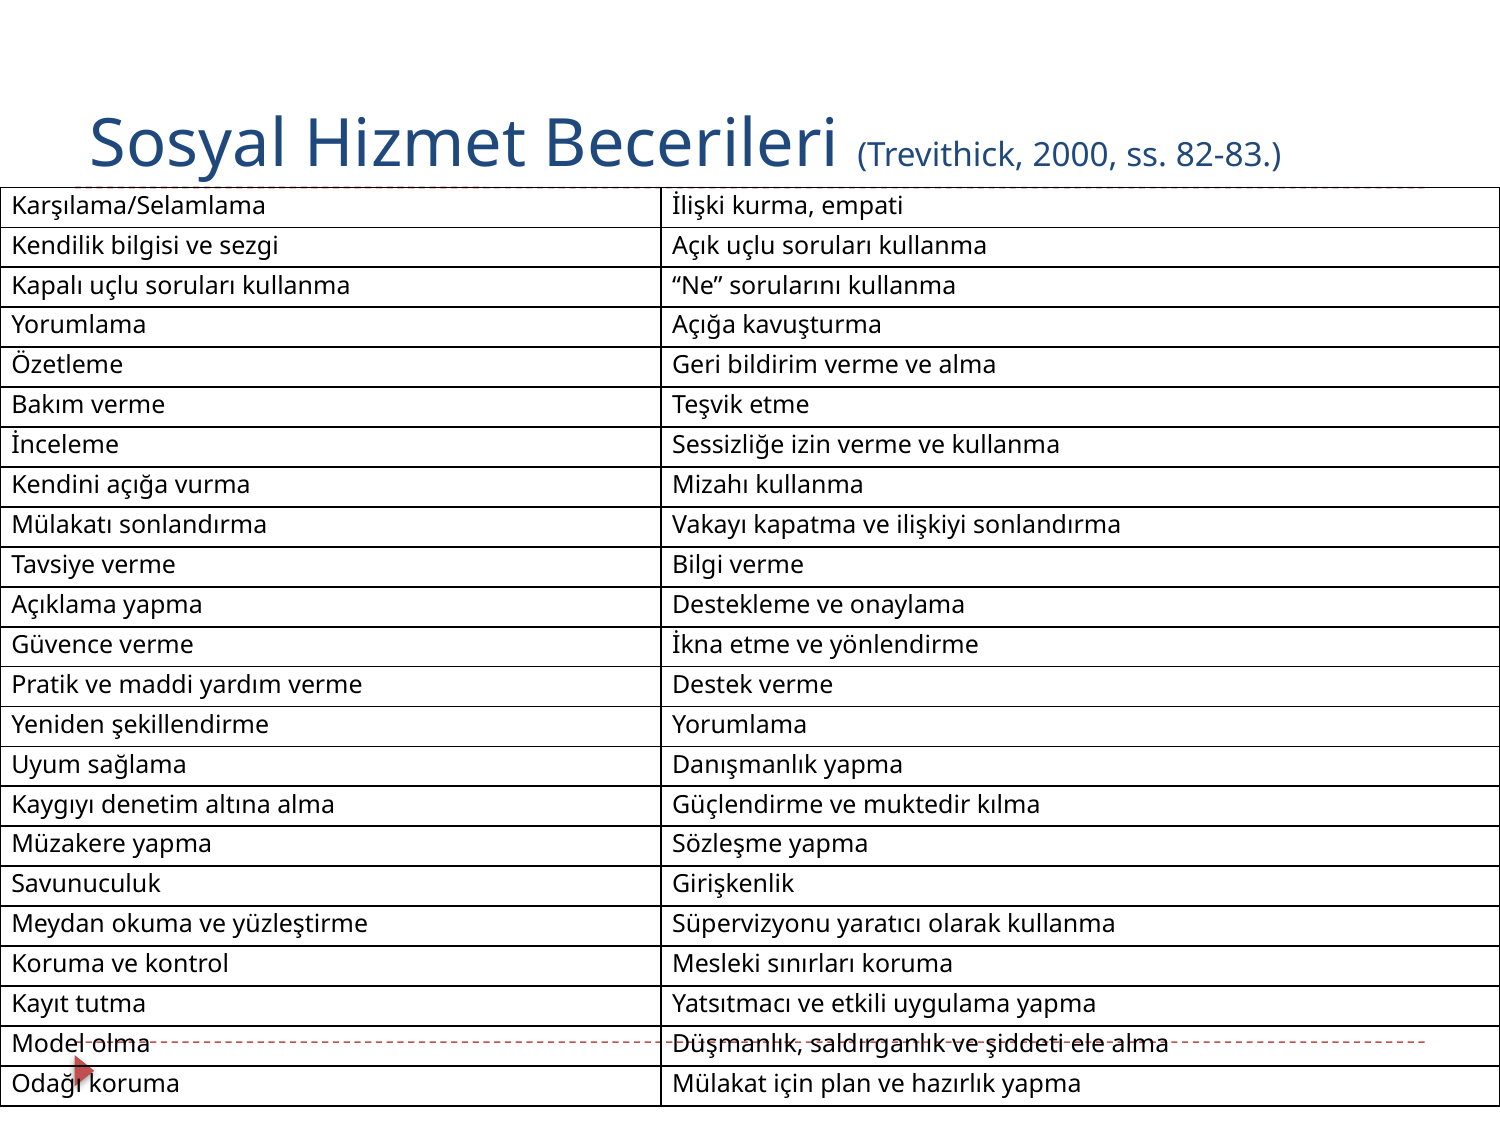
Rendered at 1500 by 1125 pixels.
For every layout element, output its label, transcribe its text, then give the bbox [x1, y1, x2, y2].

table_cell Kaygıyı denetim altına alma [1, 787, 660, 825]
table_cell Tavsiye verme [1, 548, 660, 586]
table_cell Pratik ve maddi yardım verme [1, 667, 660, 706]
table_cell Vakayı kapatma ve ilişkiyi sonlandırma [662, 508, 1499, 546]
table_cell Mizahı kullanma [662, 468, 1499, 506]
table_cell Geri bildirim verme ve alma [662, 348, 1499, 386]
table_cell Mesleki sınırları koruma [662, 947, 1499, 985]
table_cell Açıklama yapma [1, 588, 660, 626]
table_cell Yatsıtmacı ve etkili uygulama yapma [662, 987, 1499, 1025]
table_cell Kayıt tutma [1, 987, 660, 1025]
table_cell İnceleme [1, 428, 660, 466]
table_cell Açık uçlu soruları kullanma [662, 228, 1499, 266]
table_cell Müzakere yapma [1, 827, 660, 865]
table_cell Yorumlama [662, 707, 1499, 746]
table_cell Teşvik etme [662, 388, 1499, 426]
table_cell Kendini açığa vurma [1, 468, 660, 506]
table_cell Destekleme ve onaylama [662, 588, 1499, 626]
table_cell “Ne” sorularını kullanma [662, 268, 1499, 306]
table_cell Girişkenlik [662, 867, 1499, 905]
table_cell Süpervizyonu yaratıcı olarak kullanma [662, 907, 1499, 945]
table_cell Düşmanlık, saldırganlık ve şiddeti ele alma [662, 1027, 1499, 1065]
table_cell Güvence verme [1, 628, 660, 666]
table_cell Savunuculuk [1, 867, 660, 905]
table_cell Uyum sağlama [1, 747, 660, 785]
table_header İlişki kurma, empati [662, 188, 1499, 227]
table_cell Açığa kavuşturma [662, 308, 1499, 346]
table_cell Model olma [1, 1027, 660, 1065]
table_cell Danışmanlık yapma [662, 747, 1499, 785]
table_cell Kapalı uçlu soruları kullanma [1, 268, 660, 306]
table_cell Güçlendirme ve muktedir kılma [662, 787, 1499, 825]
table_cell Koruma ve kontrol [1, 947, 660, 985]
table_cell Yorumlama [1, 308, 660, 346]
table_cell Yeniden şekillendirme [1, 707, 660, 746]
table_cell Bakım verme [1, 388, 660, 426]
table_cell Meydan okuma ve yüzleştirme [1, 907, 660, 945]
table_cell Kendilik bilgisi ve sezgi [1, 228, 660, 266]
table_cell Odağı koruma [1, 1067, 660, 1105]
table_cell Bilgi verme [662, 548, 1499, 586]
table_cell Sessizliğe izin verme ve kullanma [662, 428, 1499, 466]
table_cell Sözleşme yapma [662, 827, 1499, 865]
table_cell Destek verme [662, 667, 1499, 706]
table_cell Özetleme [1, 348, 660, 386]
table_cell Mülakatı sonlandırma [1, 508, 660, 546]
table_cell Mülakat için plan ve hazırlık yapma [662, 1067, 1499, 1105]
title Sosyal Hizmet Becerileri (Trevithick, 2000, ss. 82-83.) [75, 24, 1425, 187]
table_header Karşılama/Selamlama [1, 188, 660, 227]
table_cell İkna etme ve yönlendirme [662, 628, 1499, 666]
